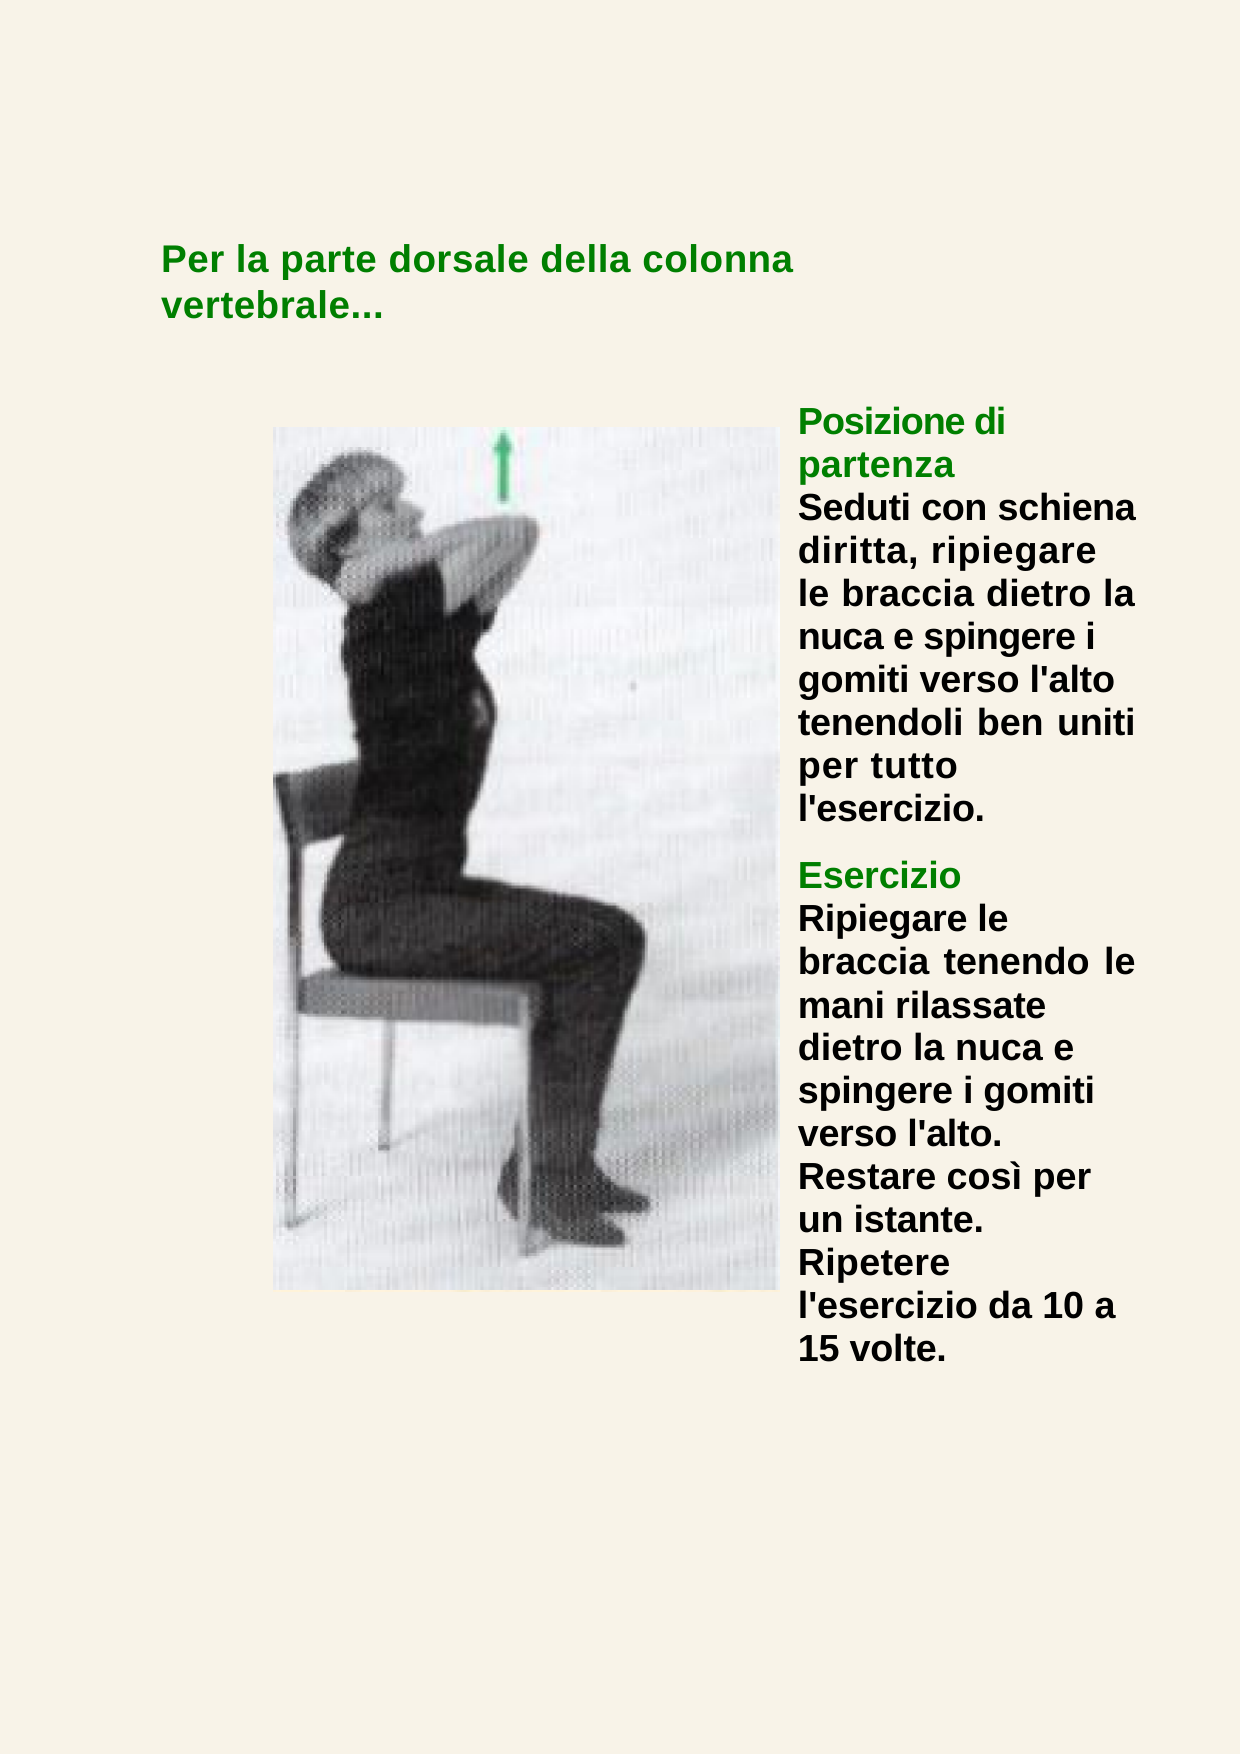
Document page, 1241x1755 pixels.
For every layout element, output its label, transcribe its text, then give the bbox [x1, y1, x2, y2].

picture [273, 427, 780, 1292]
list Per la parte dorsale della colonna vertebrale... [161, 235, 1001, 399]
list Posizione di partenza Seduti con schiena diritta, ripiegare le braccia dietro la nuca e spingere i gomiti verso l'alto tenendoli ben uniti per tutto l'esercizio. Esercizio Ripiegare le braccia tenendo le mani rilassate dietro la nuca e spingere i gomiti verso l'alto. Restare così per un istante. Ripetere l'esercizio da 10 a 15 volte. [798, 399, 1136, 1417]
